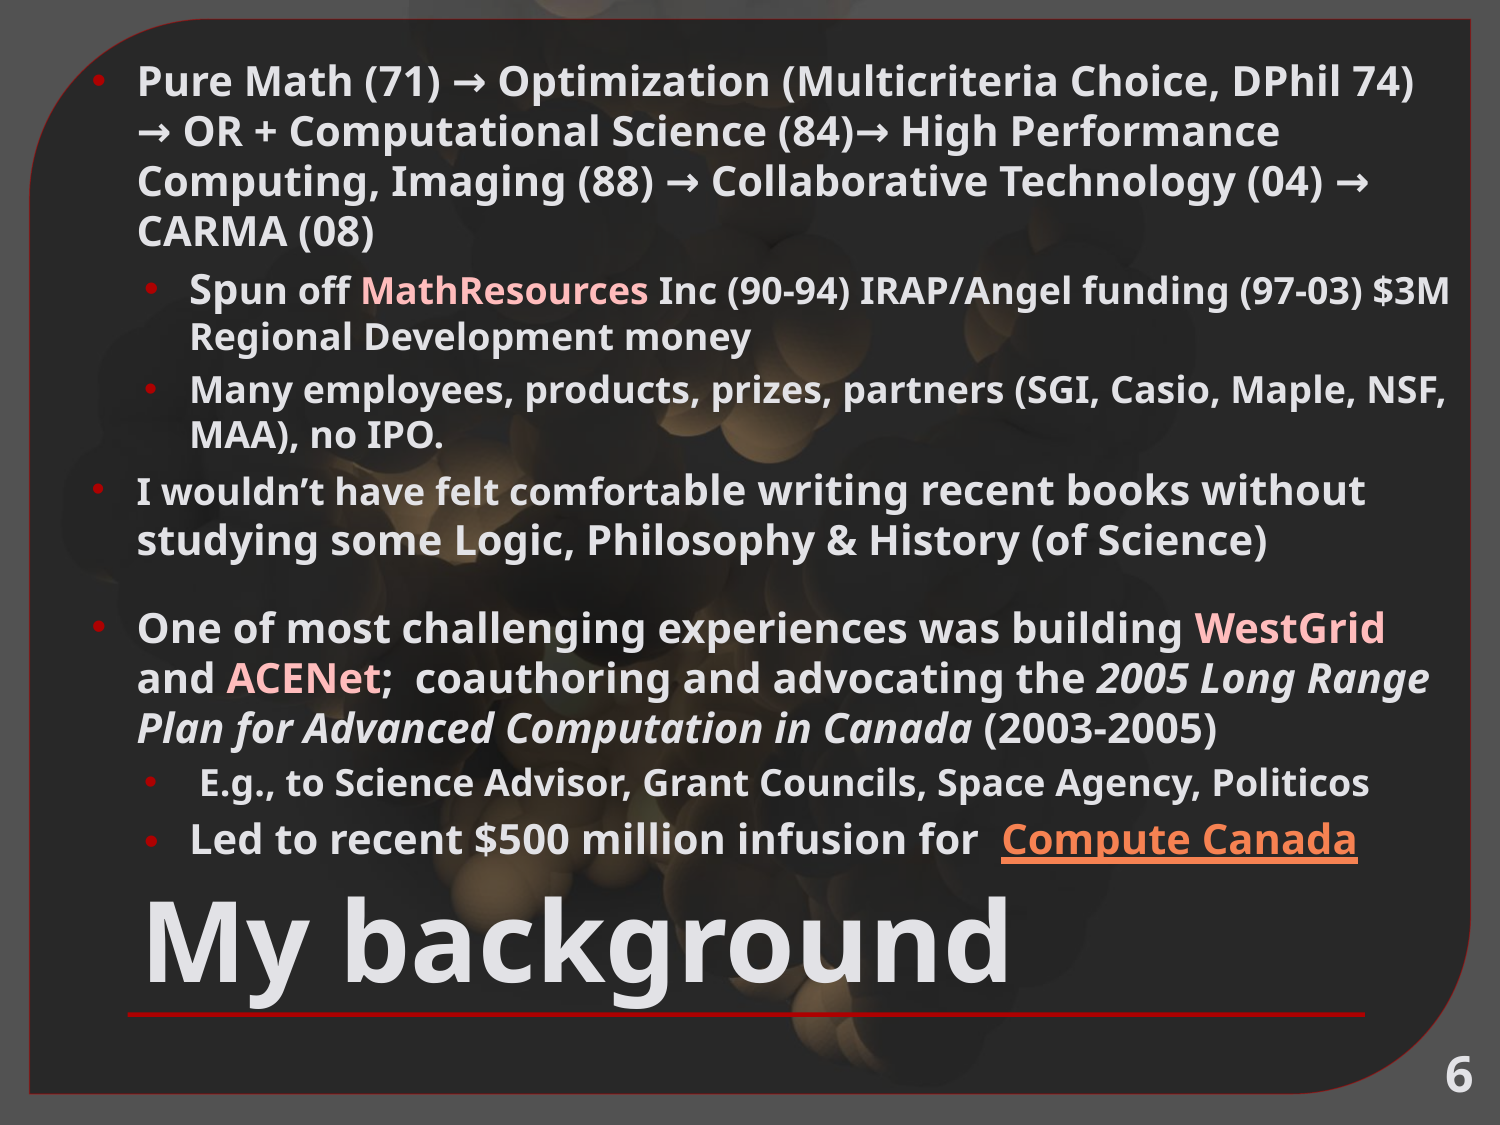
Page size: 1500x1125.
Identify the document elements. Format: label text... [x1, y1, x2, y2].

slide_number 6 [1364, 1046, 1490, 1107]
list Pure Math (71) → Optimization (Multicriteria Choice, DPhil 74) → OR + Computational Science (84)→ High Performance Computing, Imaging (88) → Collaborative Technology (04) → CARMA (08) Spun off MathResources Inc (90-94) IRAP/Angel funding (97-03) $3M Regional Development money Many employees, products, prizes, partners (SGI, Casio, Maple, NSF, MAA), no IPO. I wouldn’t have felt comfortable writing recent books without studying some Logic, Philosophy & History (of Science) One of most challenging experiences was building WestGrid and ACENet; coauthoring and advocating the 2005 Long Range Plan for Advanced Computation in Canada (2003-2005) E.g., to Science Advisor, Grant Councils, Space Agency, Politicos Led to recent $500 million infusion for Compute Canada [76, 30, 1471, 894]
title My background [125, 894, 1238, 1013]
